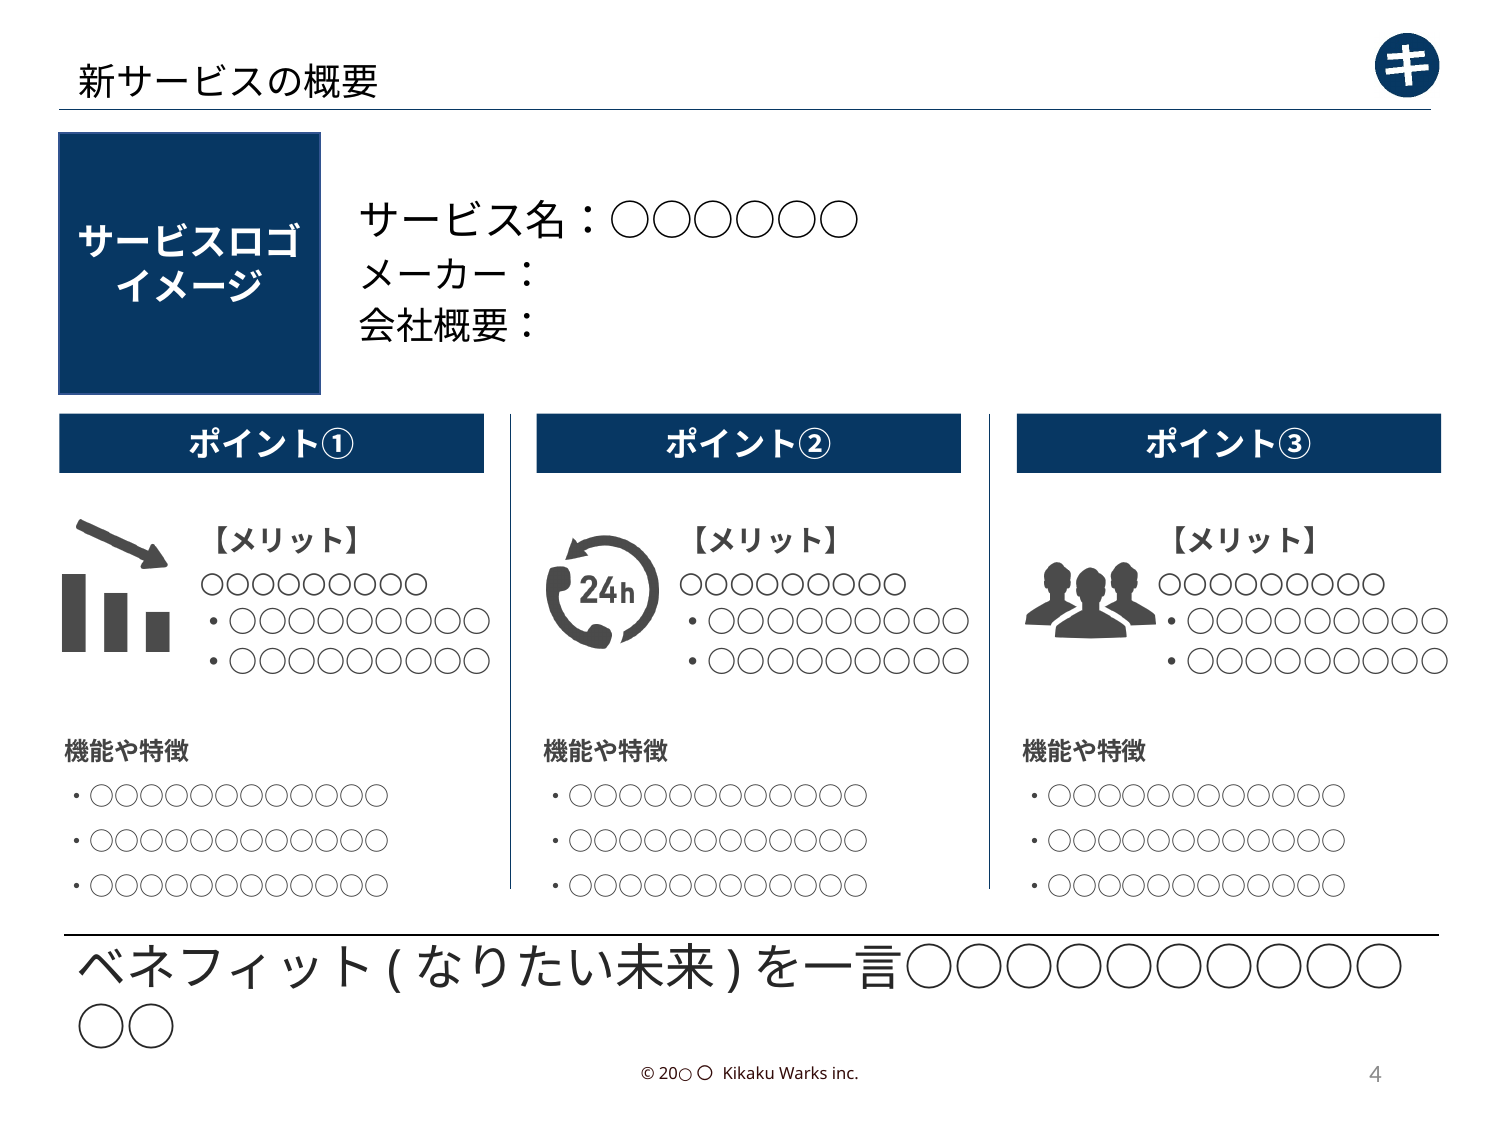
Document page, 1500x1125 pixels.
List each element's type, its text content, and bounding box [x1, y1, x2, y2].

text_box 機能や特徴 ・○○○○○○○○○○○○ ・○○○○○○○○○○○○ ・○○○○○○○○○○○○ [1007, 705, 1432, 789]
text_box ポイント② [536, 413, 961, 473]
text_box ポイント① [59, 413, 484, 473]
text_box サービス名：○○○○○○ メーカー： 会社概要： [343, 178, 1424, 338]
picture [1024, 534, 1156, 666]
picture [546, 535, 659, 649]
text_box ベネフィット(なりたい未来)を一言○○○○○○○○○○○○ [62, 928, 1442, 1064]
picture [49, 519, 182, 653]
text_box 【メリット】 ○○○○○○○○○ ・○○○○○○○○○ ・○○○○○○○○○ [663, 572, 988, 623]
text_box 【メリット】 ○○○○○○○○○ ・○○○○○○○○○ ・○○○○○○○○○ [1156, 572, 1468, 623]
footer © 20○〇 Kikaku Warks inc. [496, 1064, 1004, 1103]
text_box 機能や特徴 ・○○○○○○○○○○○○ ・○○○○○○○○○○○○ ・○○○○○○○○○○○○ [49, 705, 474, 789]
text_box サービスロゴ イメージ [58, 132, 321, 395]
text_box ポイント③ [1016, 413, 1442, 473]
text_box 【メリット】 ○○○○○○○○○ ・○○○○○○○○○ ・○○○○○○○○○ [184, 572, 510, 623]
text_box 新サービスの概要 [64, 28, 1407, 109]
text_box 機能や特徴 ・○○○○○○○○○○○○ ・○○○○○○○○○○○○ ・○○○○○○○○○○○○ [528, 705, 953, 789]
picture [1374, 32, 1440, 98]
slide_number 4 [1059, 1064, 1397, 1103]
